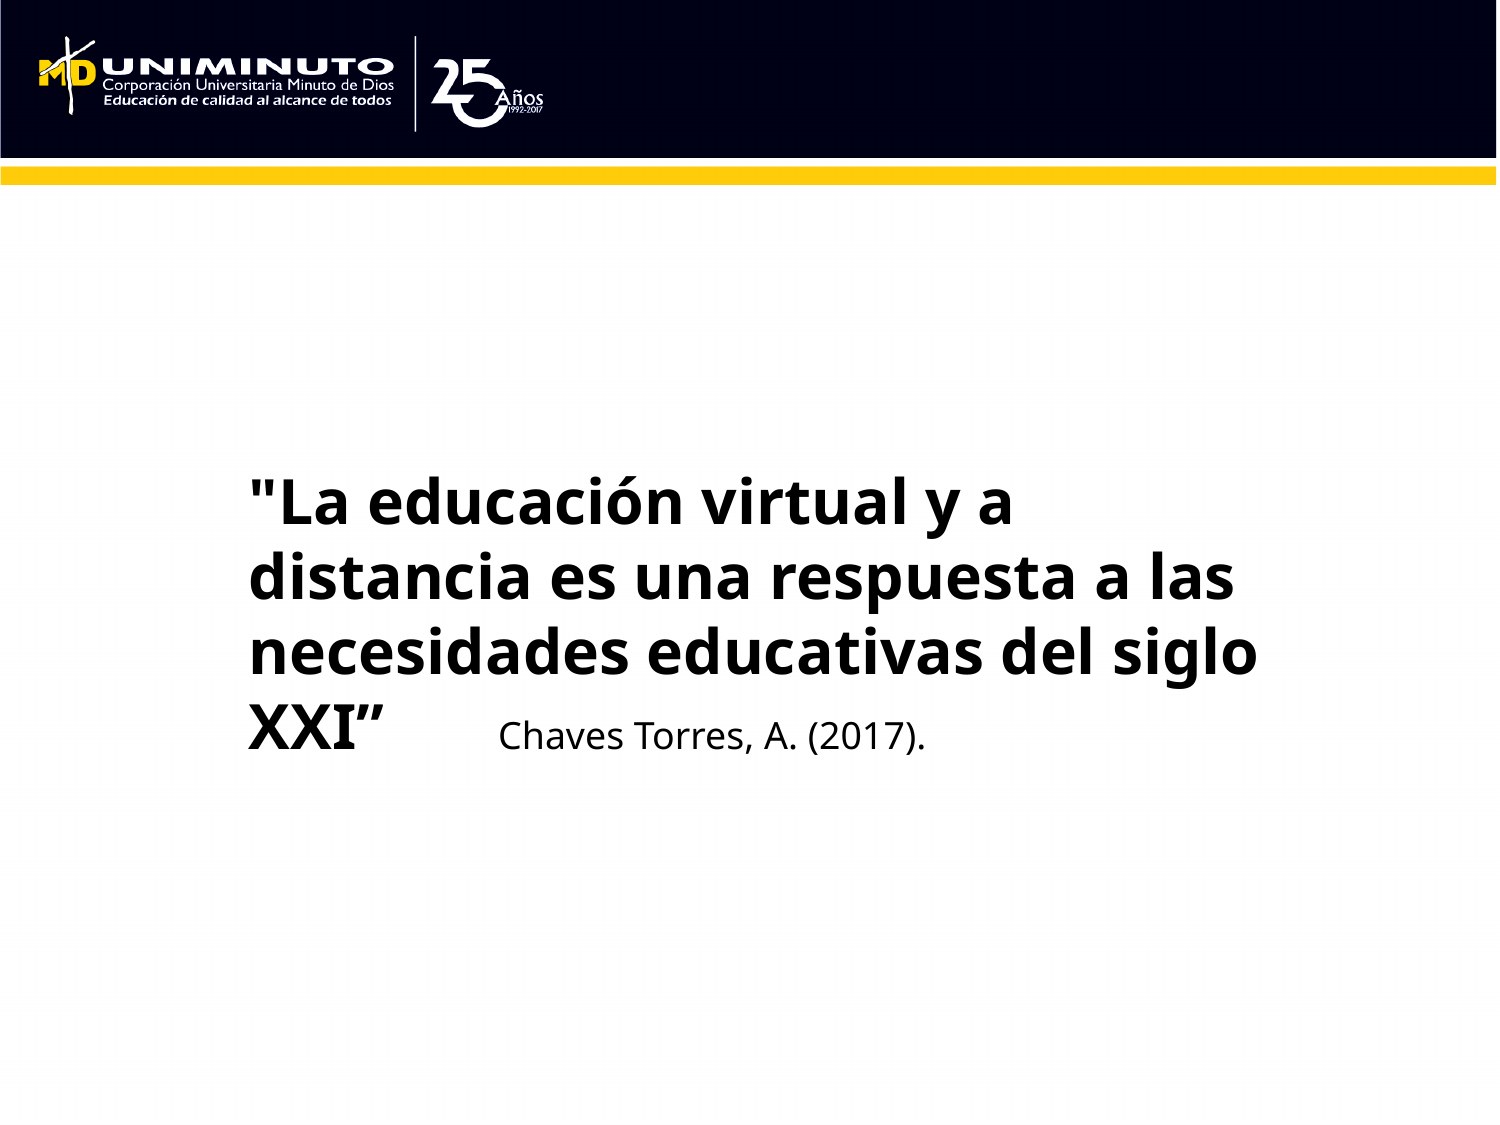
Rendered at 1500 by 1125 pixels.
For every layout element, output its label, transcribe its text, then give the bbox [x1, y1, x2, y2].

picture [0, 0, 1500, 1125]
text_box "La educación virtual y a distancia es una respuesta a las necesidades educativas del siglo XXI” Chaves Torres, A. (2017). [234, 454, 1290, 769]
